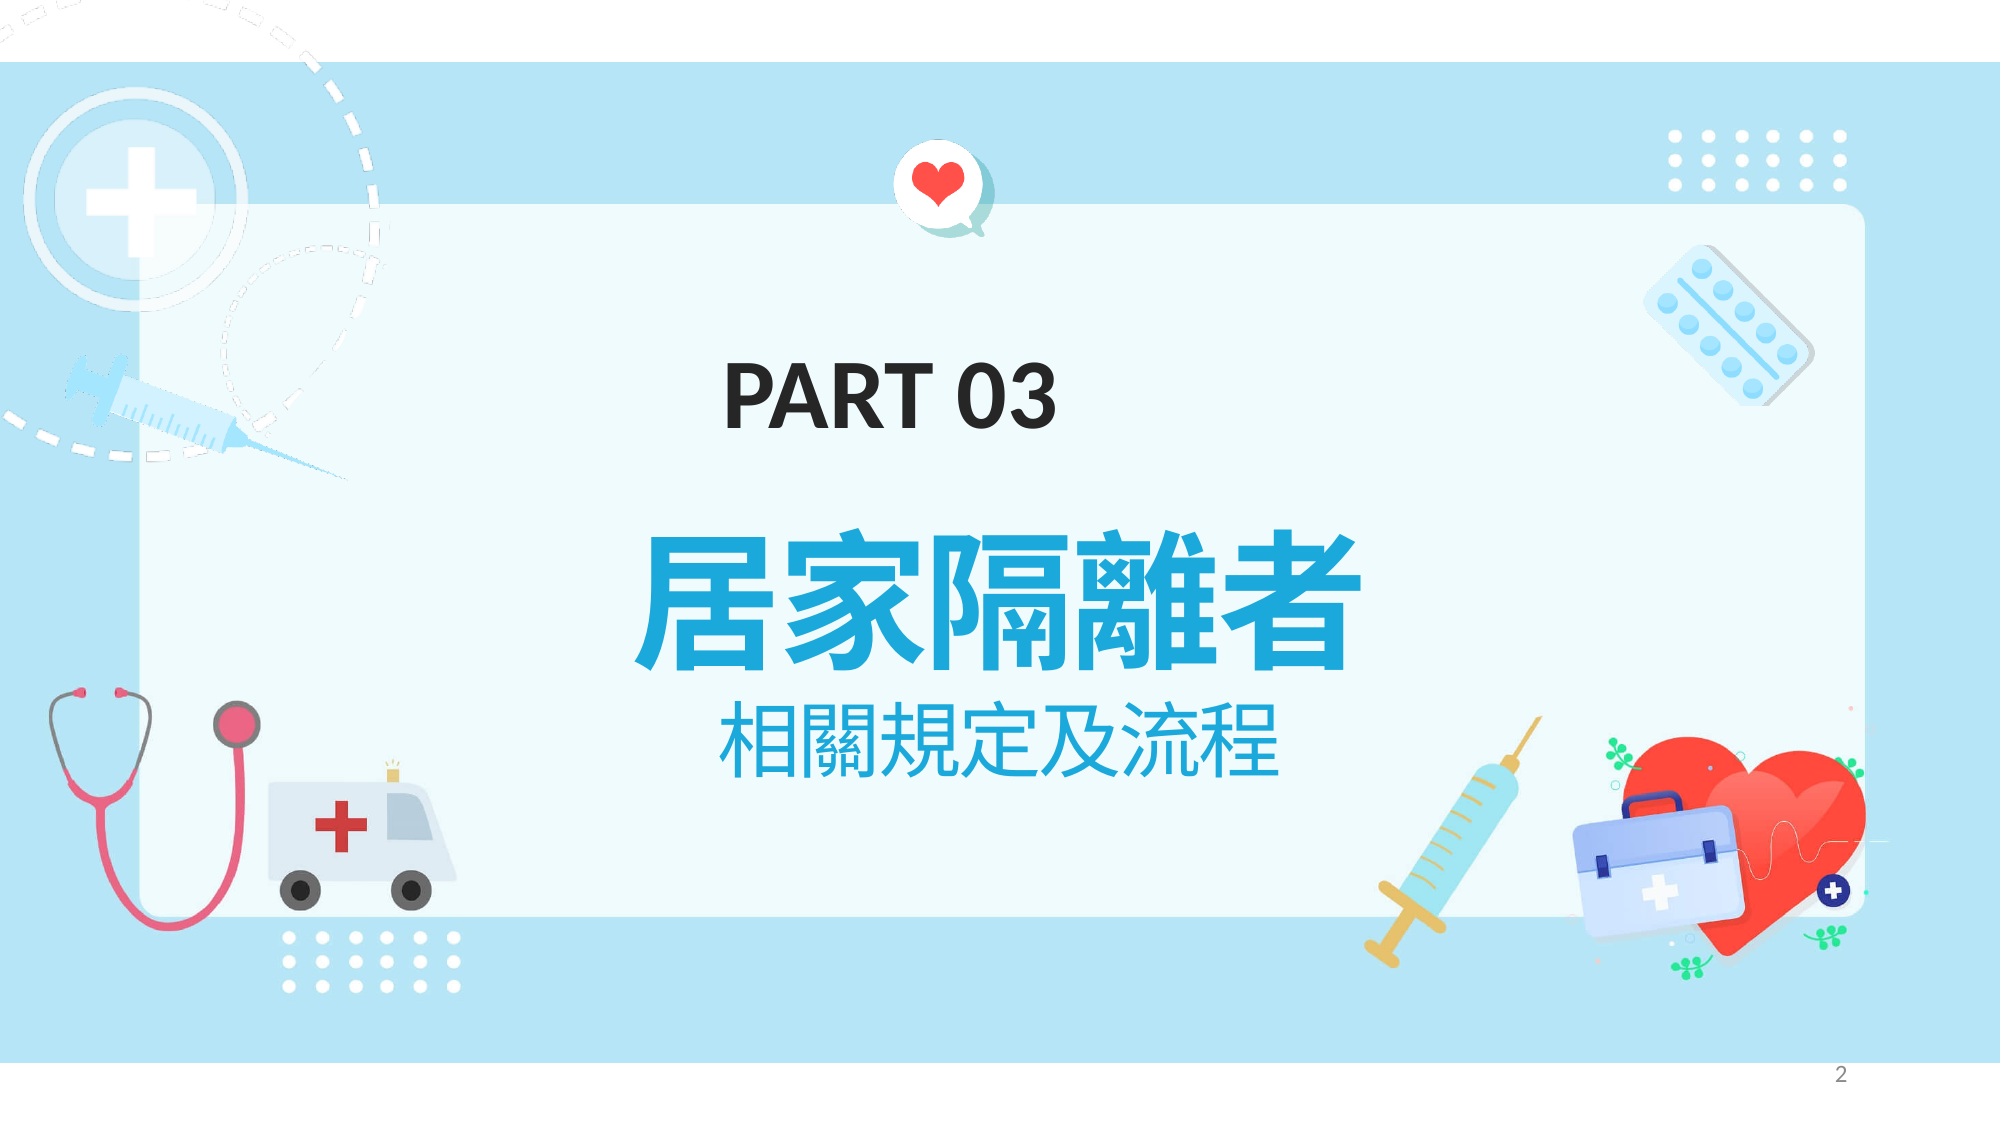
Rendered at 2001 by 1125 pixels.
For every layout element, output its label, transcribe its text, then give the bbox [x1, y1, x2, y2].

slide_number 2 [1412, 1063, 1863, 1103]
picture [0, 0, 2000, 1063]
